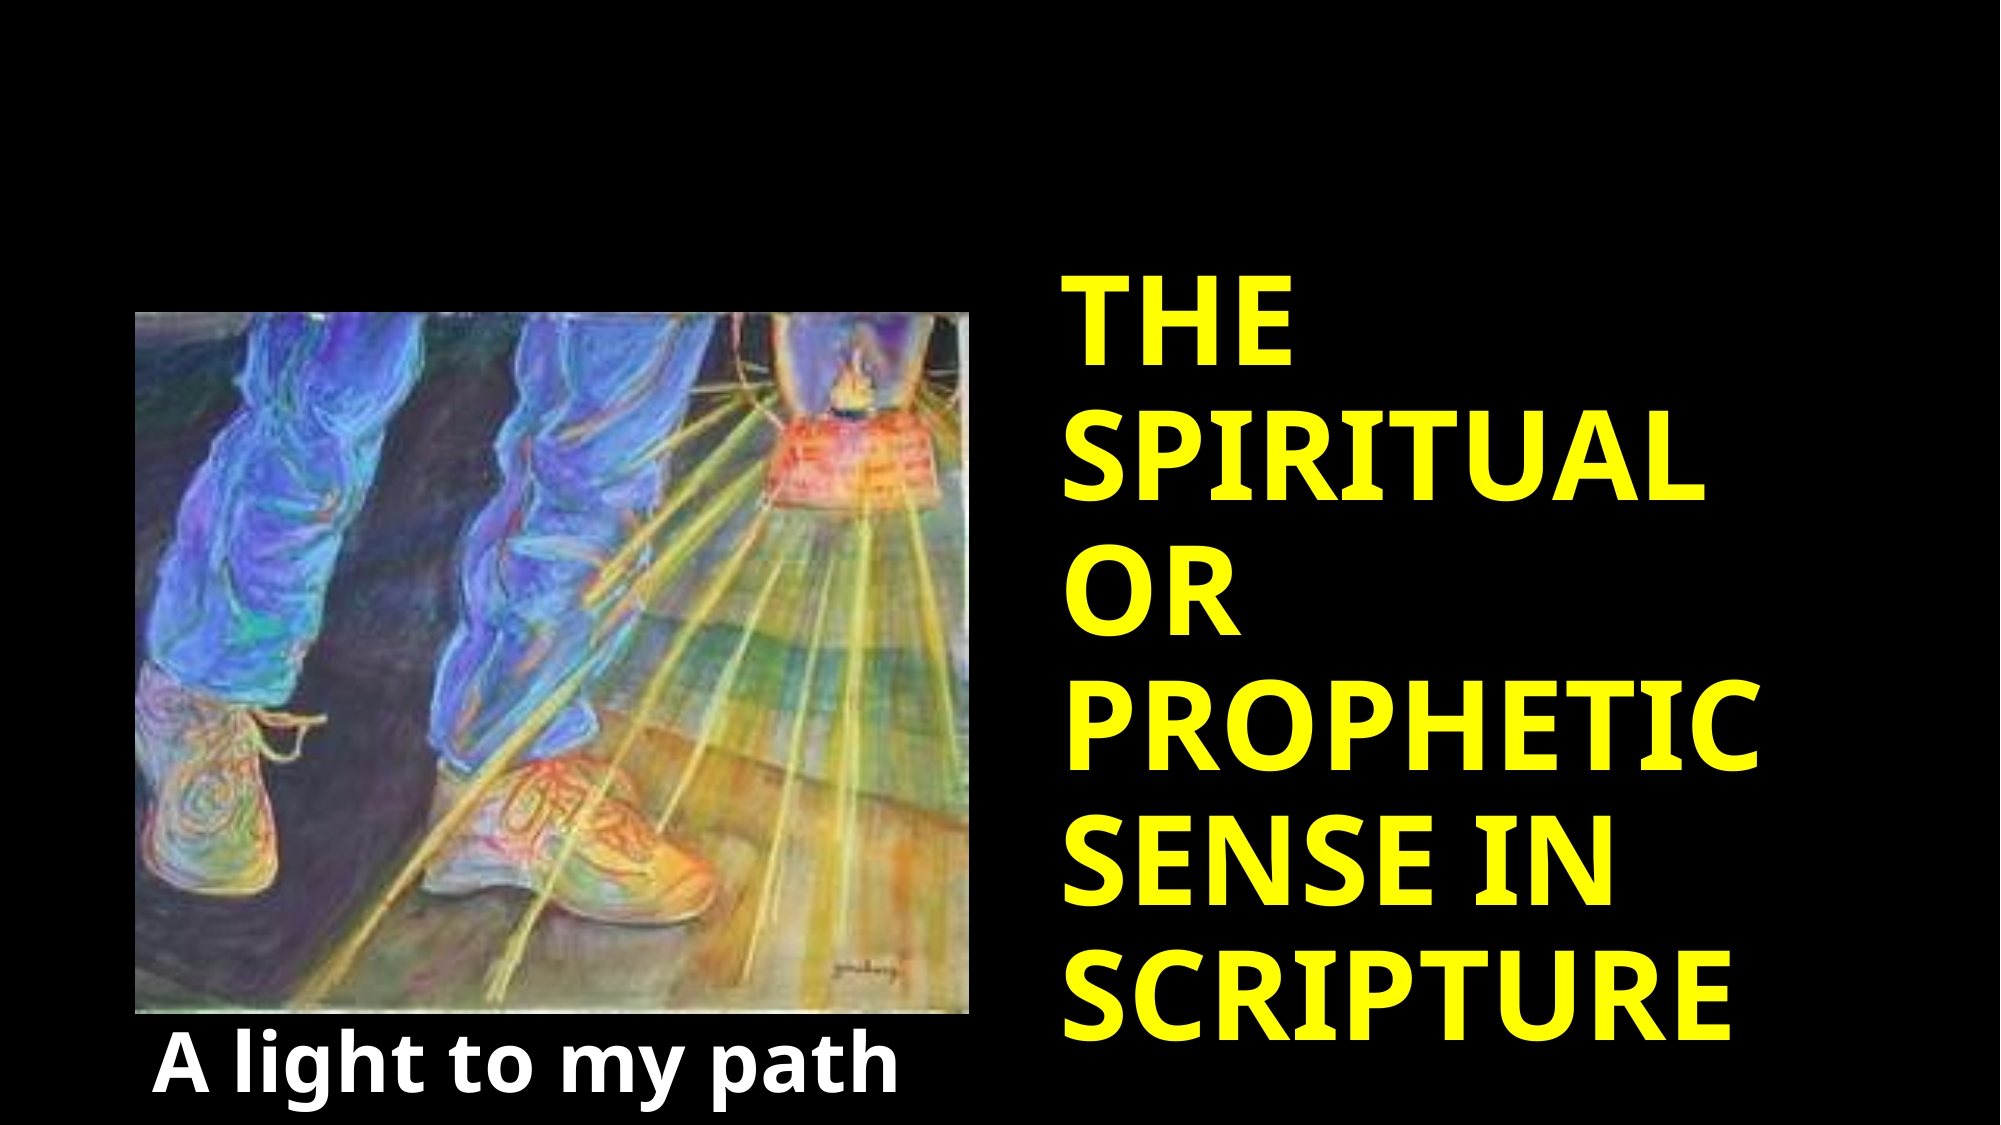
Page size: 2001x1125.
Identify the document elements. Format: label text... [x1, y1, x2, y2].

title The spiritual or Prophetic sense in Scripture [1045, 312, 1896, 1014]
picture [135, 312, 969, 1014]
list A light to my path [137, 1013, 1863, 1125]
